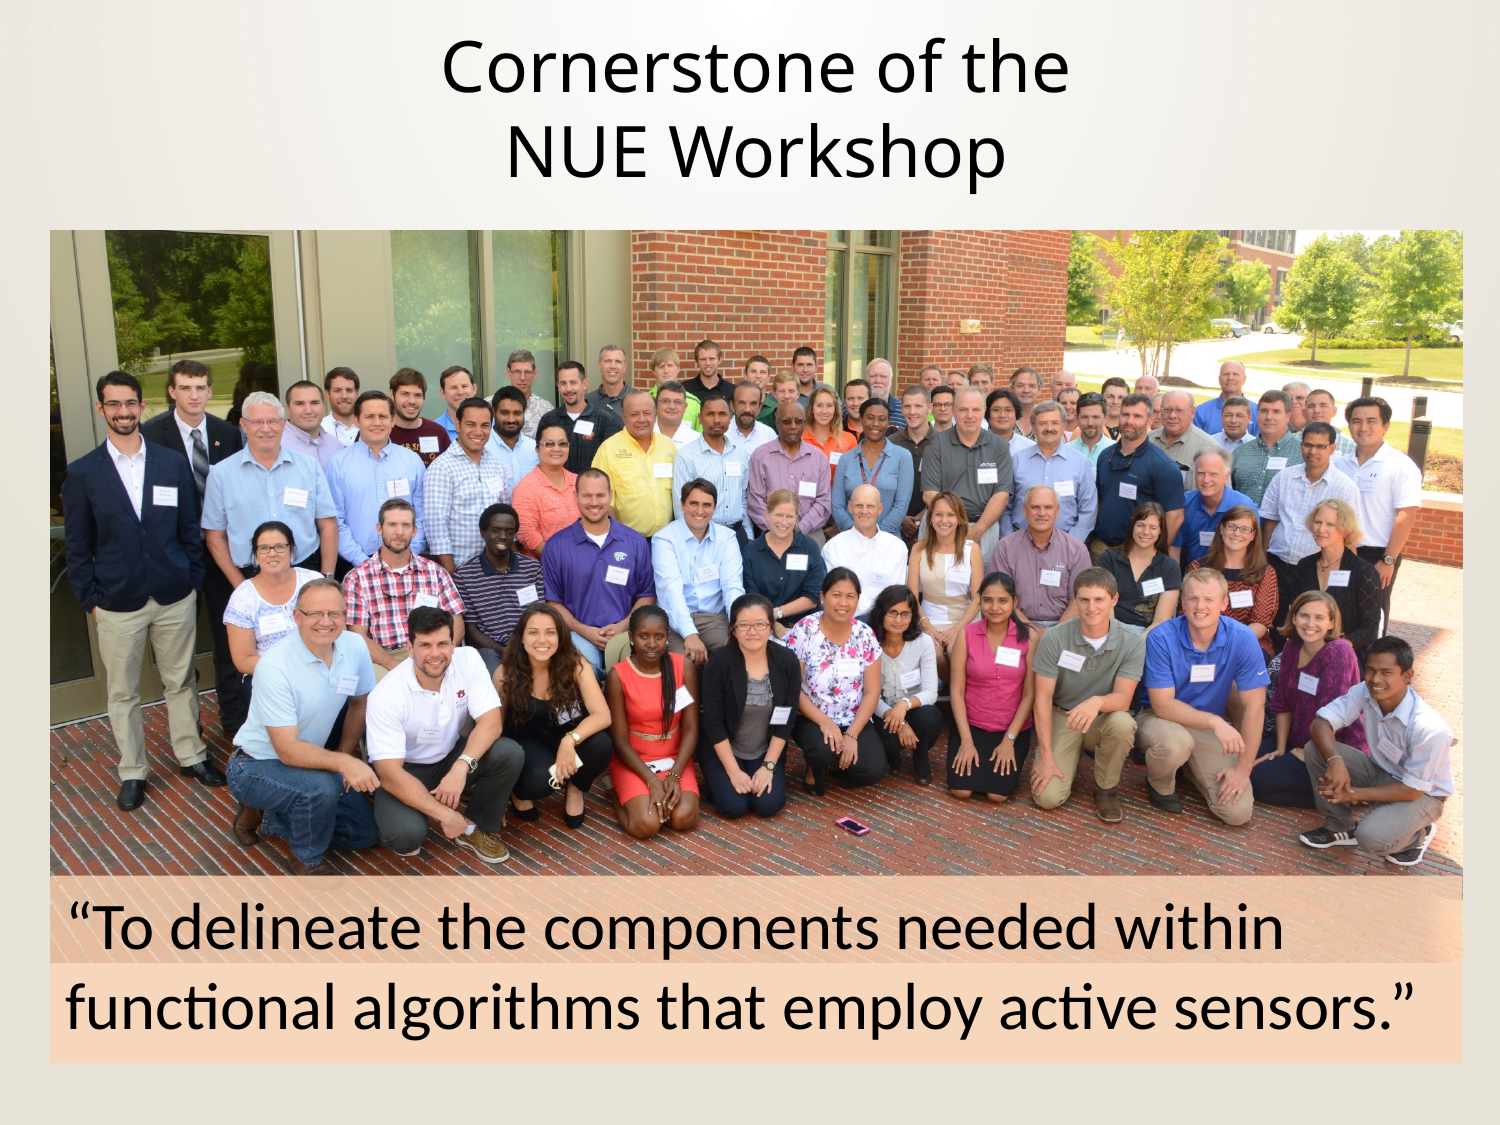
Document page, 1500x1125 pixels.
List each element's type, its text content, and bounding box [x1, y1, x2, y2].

picture [49, 230, 1463, 963]
list “To delineate the components needed within functional algorithms that employ active sensors.” [50, 968, 1463, 1064]
title Cornerstone of the NUE Workshop [81, 12, 1432, 200]
